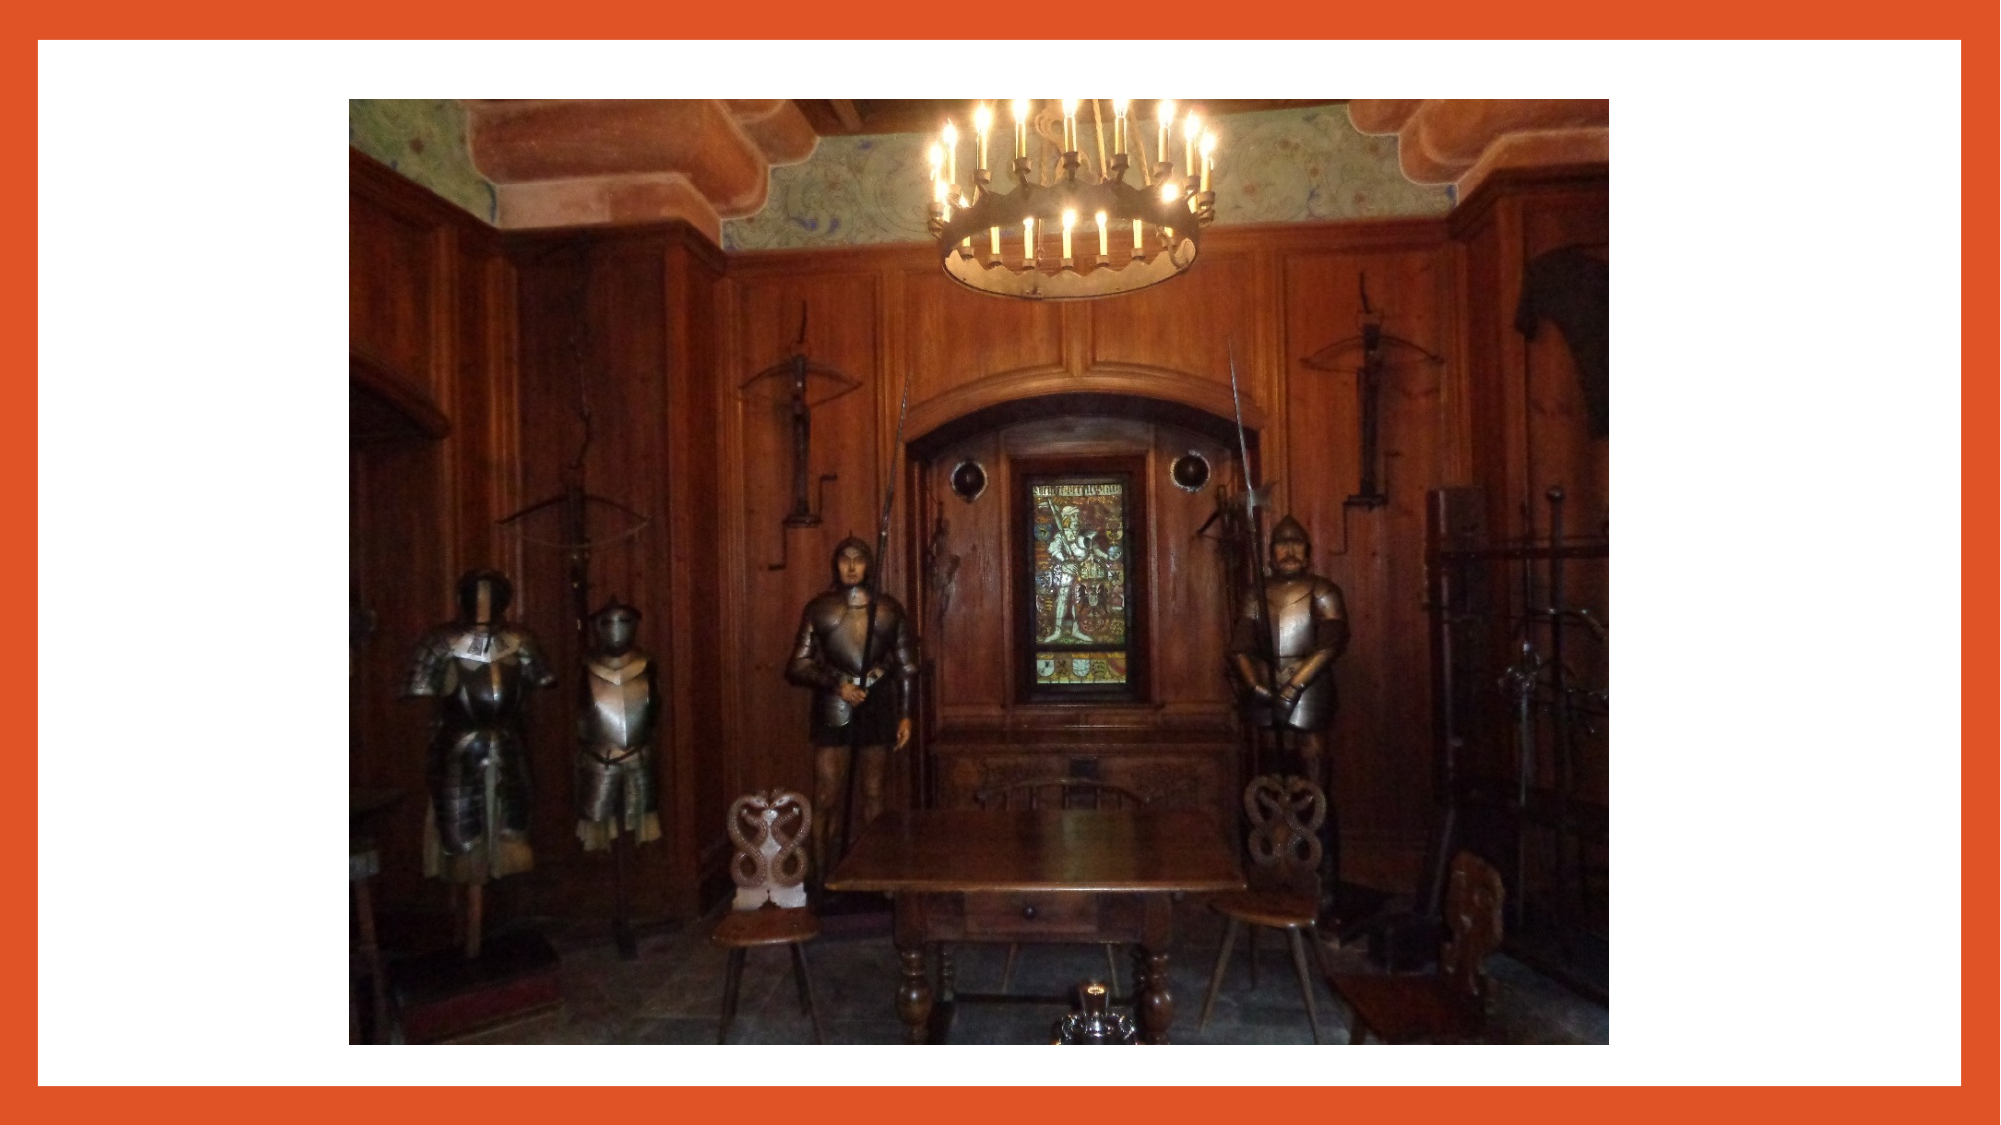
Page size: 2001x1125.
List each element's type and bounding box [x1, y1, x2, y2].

list [349, 99, 1610, 1046]
